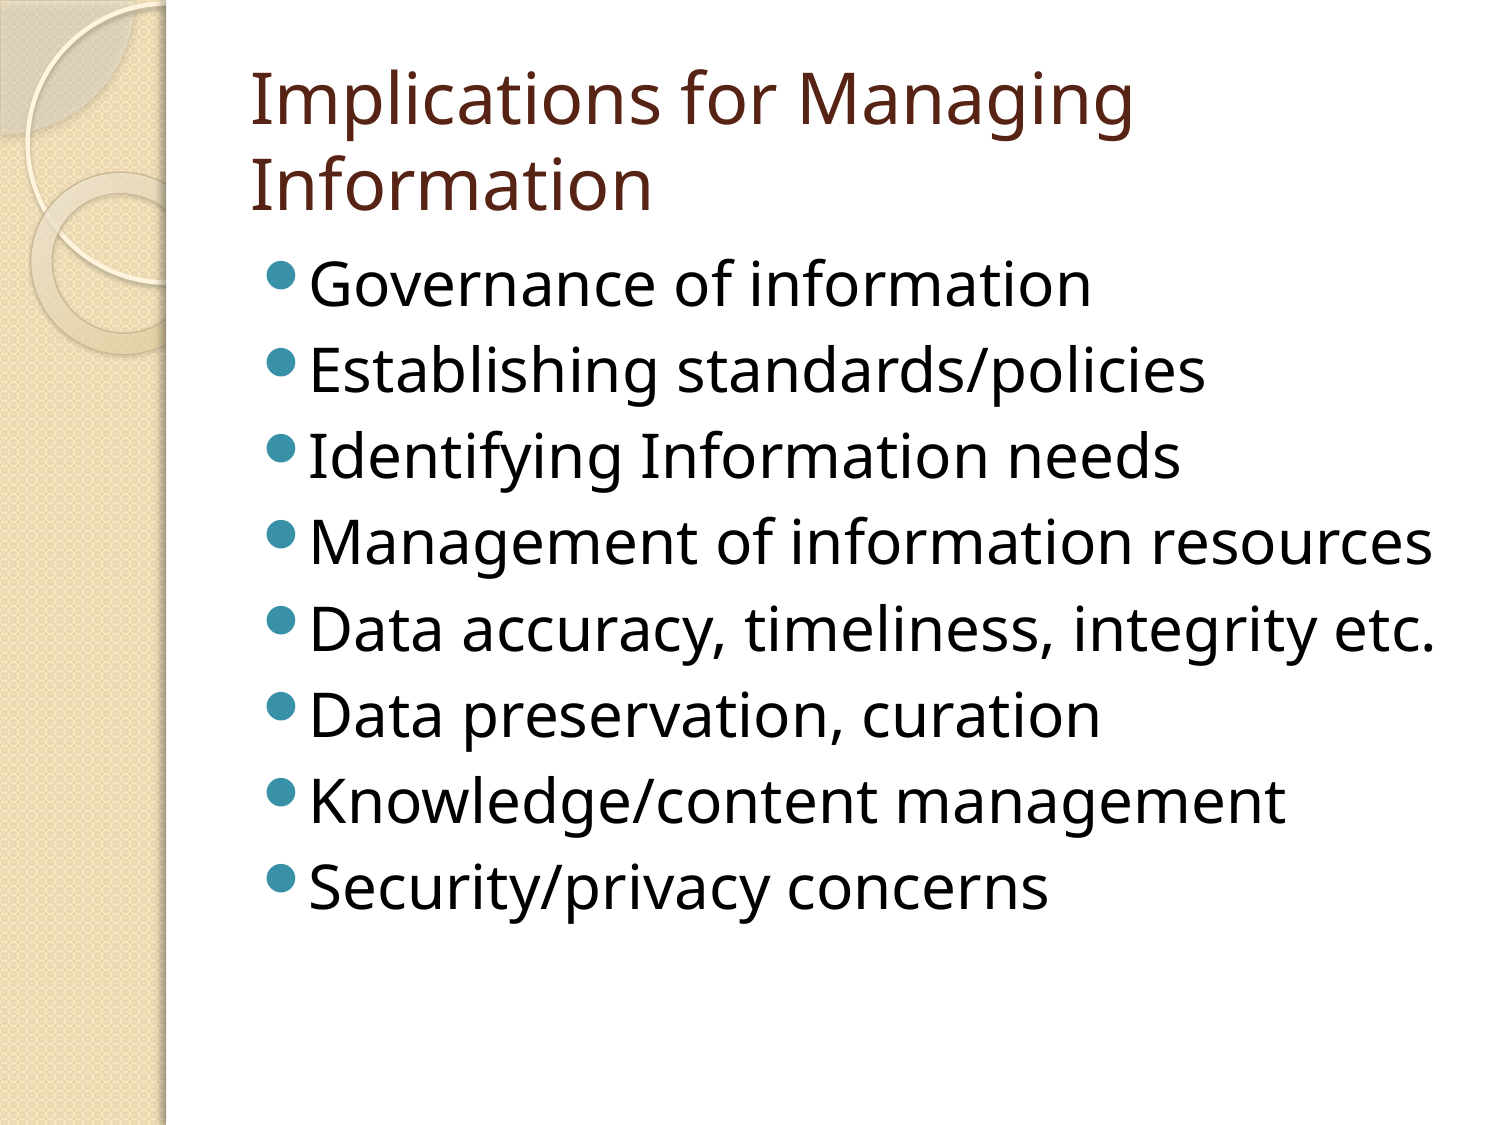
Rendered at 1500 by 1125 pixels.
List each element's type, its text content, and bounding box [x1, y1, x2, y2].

list Governance of information Establishing standards/policies Identifying Information needs Management of information resources Data accuracy, timeliness, integrity etc. Data preservation, curation Knowledge/content management Security/privacy concerns [235, 237, 1466, 1025]
title Implications for Managing Information [235, 45, 1466, 233]
